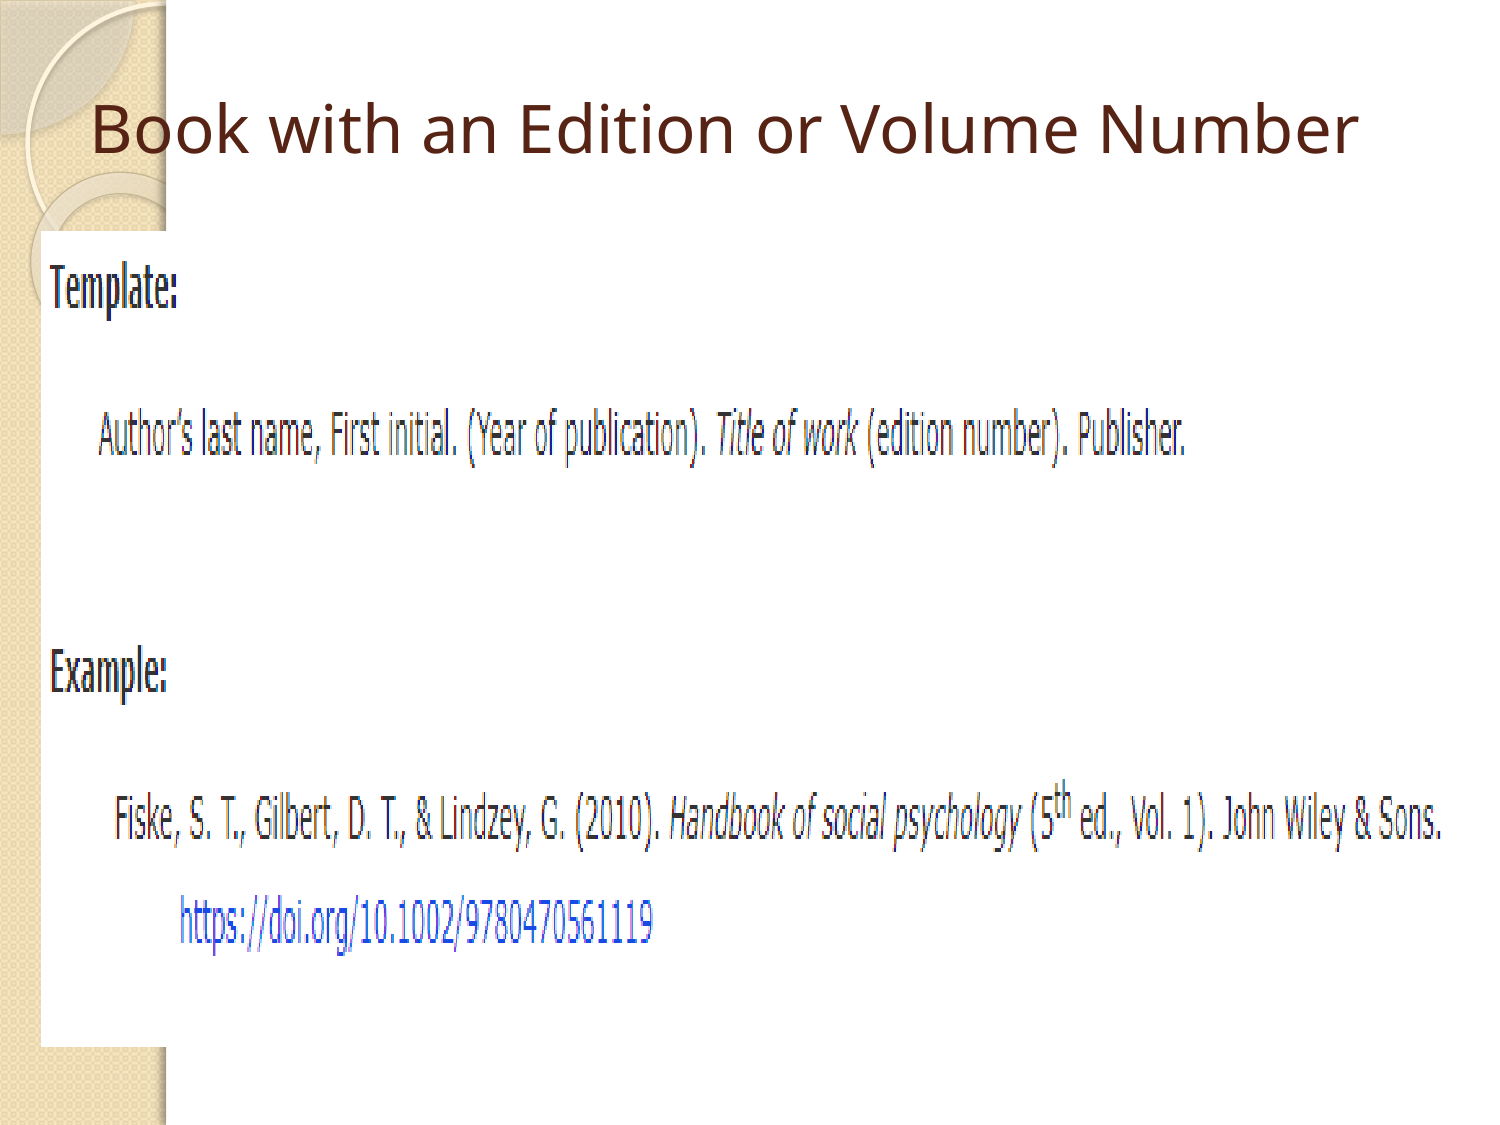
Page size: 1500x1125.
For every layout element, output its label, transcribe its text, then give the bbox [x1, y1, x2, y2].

title Book with an Edition or Volume Number [75, 45, 1425, 209]
picture [41, 231, 1471, 1047]
